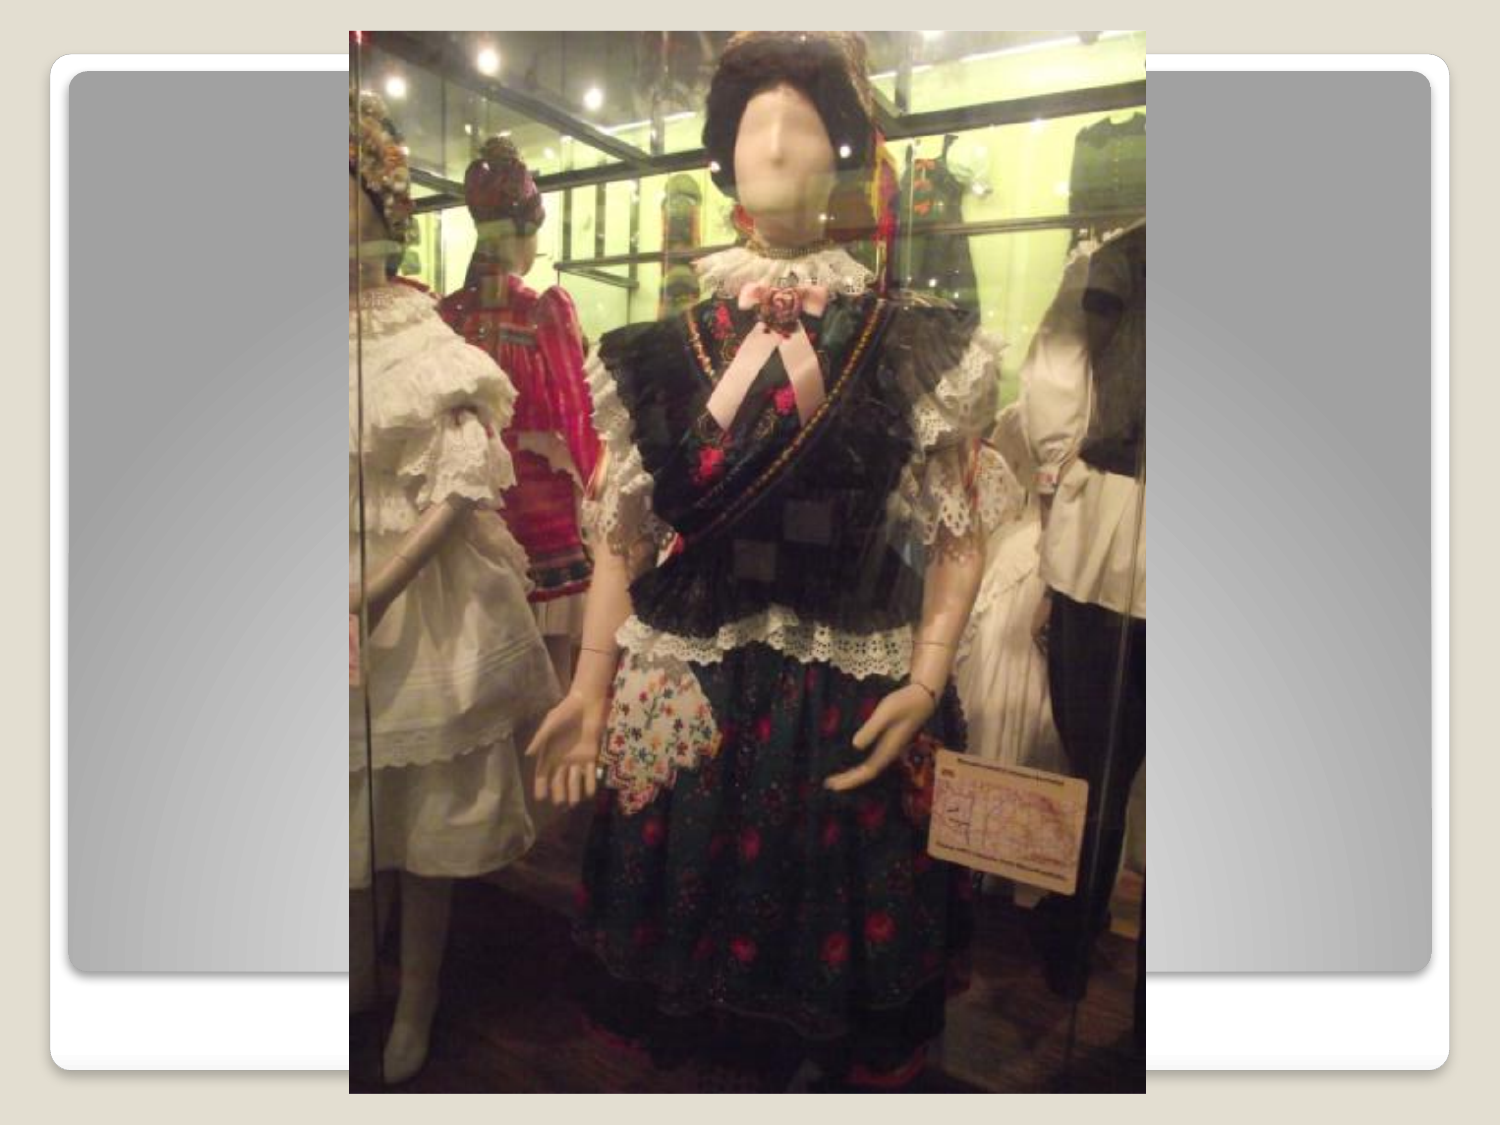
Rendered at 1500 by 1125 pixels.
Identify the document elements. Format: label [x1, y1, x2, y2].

list [215, 163, 1279, 962]
picture [349, 32, 1146, 163]
picture [349, 962, 1146, 1093]
